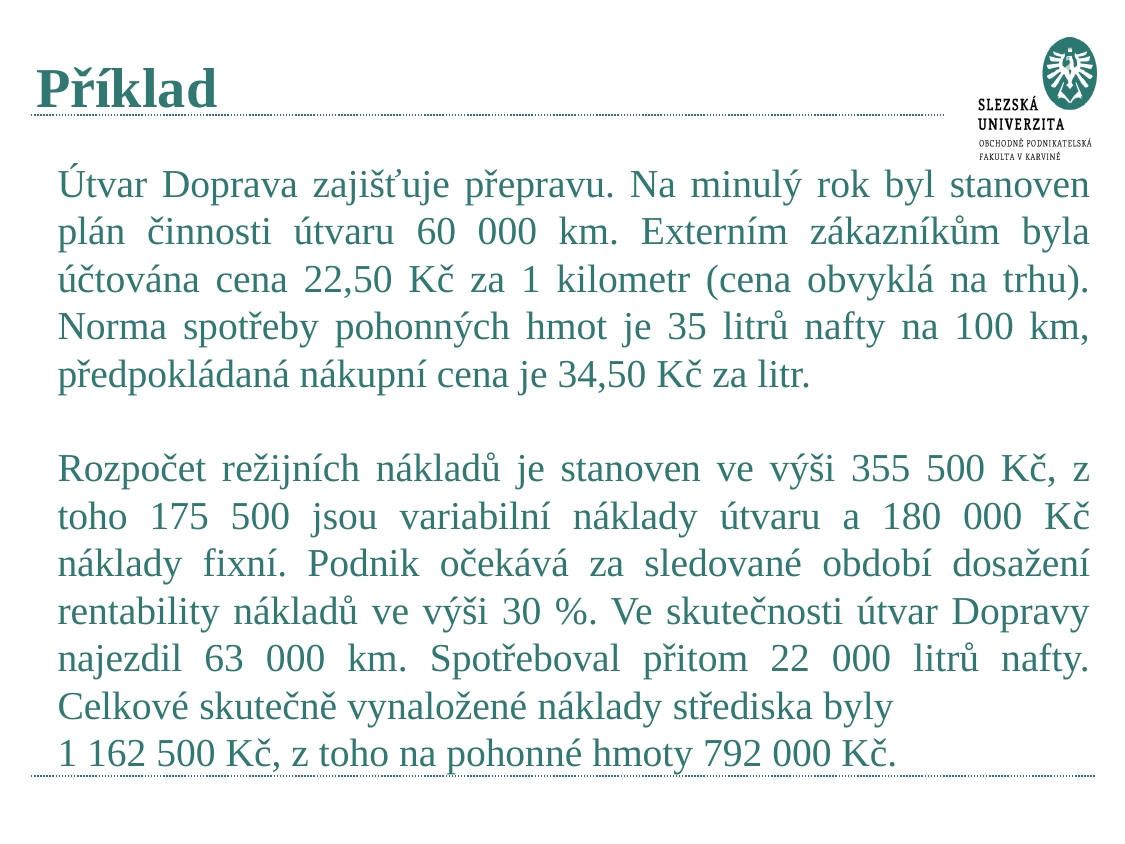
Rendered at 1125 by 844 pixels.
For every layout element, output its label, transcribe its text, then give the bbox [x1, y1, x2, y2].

title Příklad [21, 43, 1014, 133]
text_box Útvar Doprava zajišťuje přepravu. Na minulý rok byl stanoven plán činnosti útvaru 60 000 km. Externím zákazníkům byla účtována cena 22,50 Kč za 1 kilometr (cena obvyklá na trhu). Norma spotřeby pohonných hmot je 35 litrů nafty na 100 km, předpokládaná nákupní cena je 34,50 Kč za litr. Rozpočet režijních nákladů je stanoven ve výši 355 500 Kč, z toho 175 500 jsou variabilní náklady útvaru a 180 000 Kč náklady fixní. Podnik očekává za sledované období dosažení rentability nákladů ve výši 30 %. Ve skutečnosti útvar Dopravy najezdil 63 000 km. Spotřeboval přitom 22 000 litrů nafty. Celkové skutečně vynaložené náklady střediska byly 1 162 500 Kč, z toho na pohonné hmoty 792 000 Kč. [42, 150, 1106, 783]
picture [978, 37, 1097, 150]
